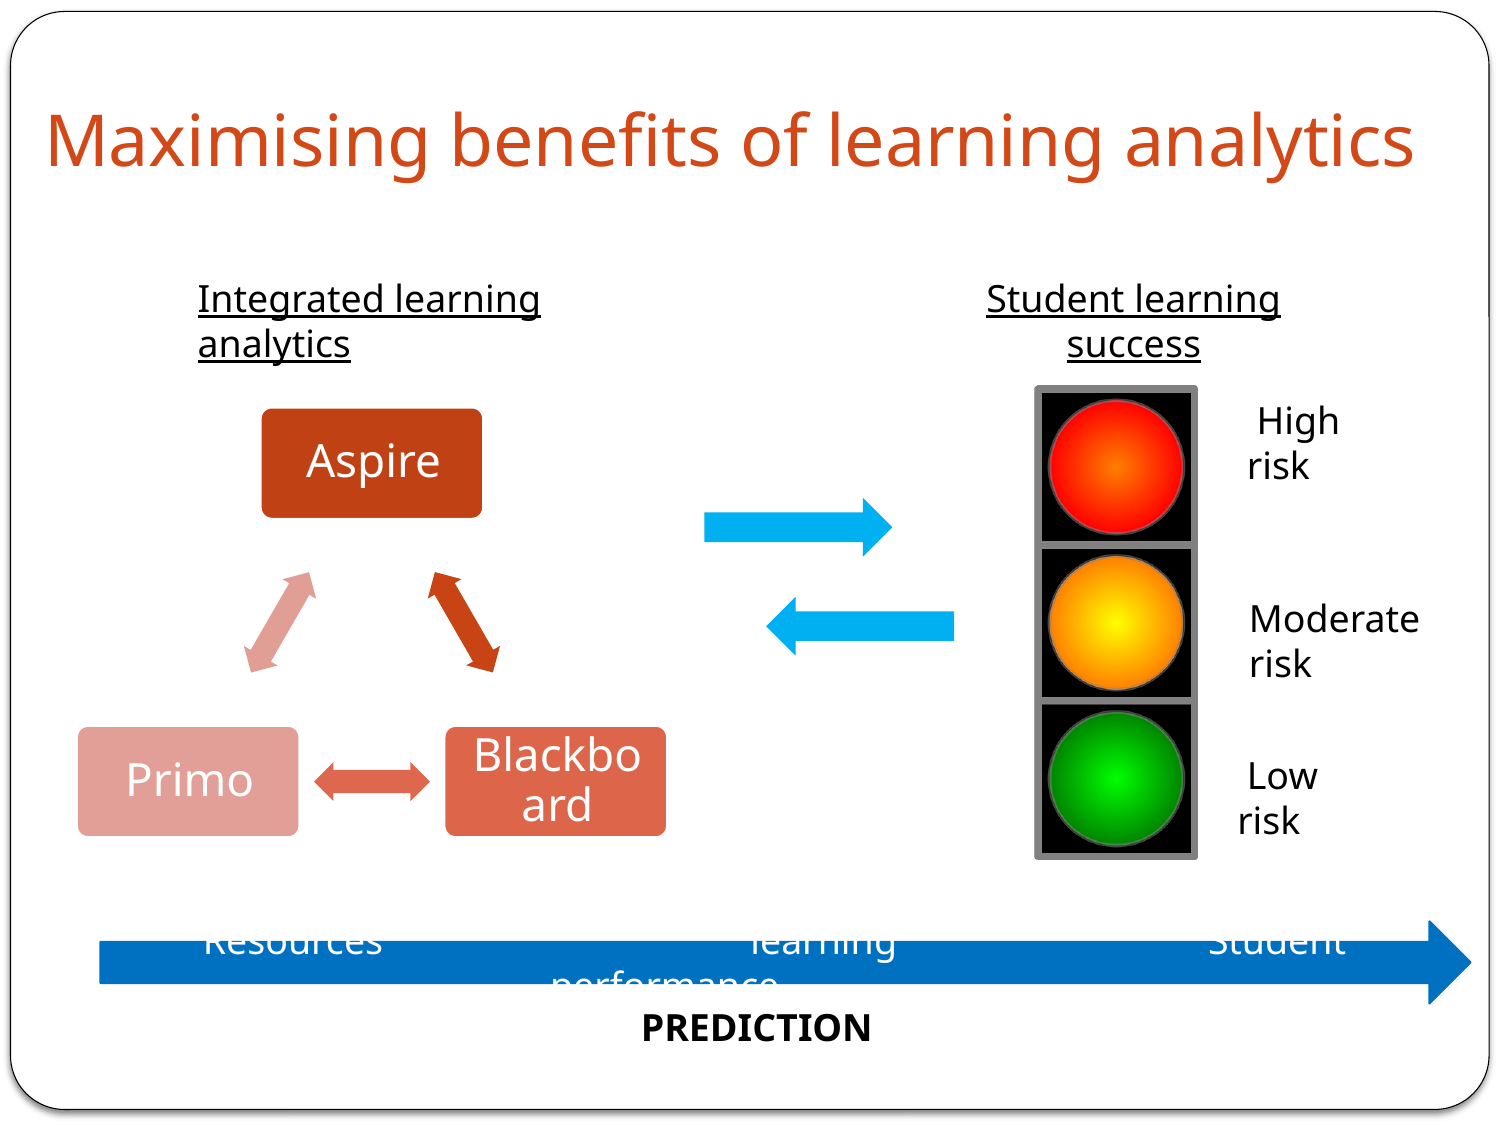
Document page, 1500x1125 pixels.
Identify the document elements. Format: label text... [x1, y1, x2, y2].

text_box PREDICTION [598, 996, 916, 1056]
text_box Low risk [1242, 744, 1388, 850]
text_box Resources learning Student performance [99, 920, 1472, 1005]
text_box High risk [1240, 389, 1398, 494]
text_box Moderate risk [1242, 587, 1471, 693]
text_box Student learning success [950, 267, 1317, 372]
title Maximising benefits of learning analytics [29, 47, 1459, 236]
picture [996, 385, 1235, 860]
text_box [765, 595, 956, 657]
text_box [703, 496, 894, 558]
text_box Integrated learning analytics [183, 267, 609, 295]
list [76, 297, 668, 948]
